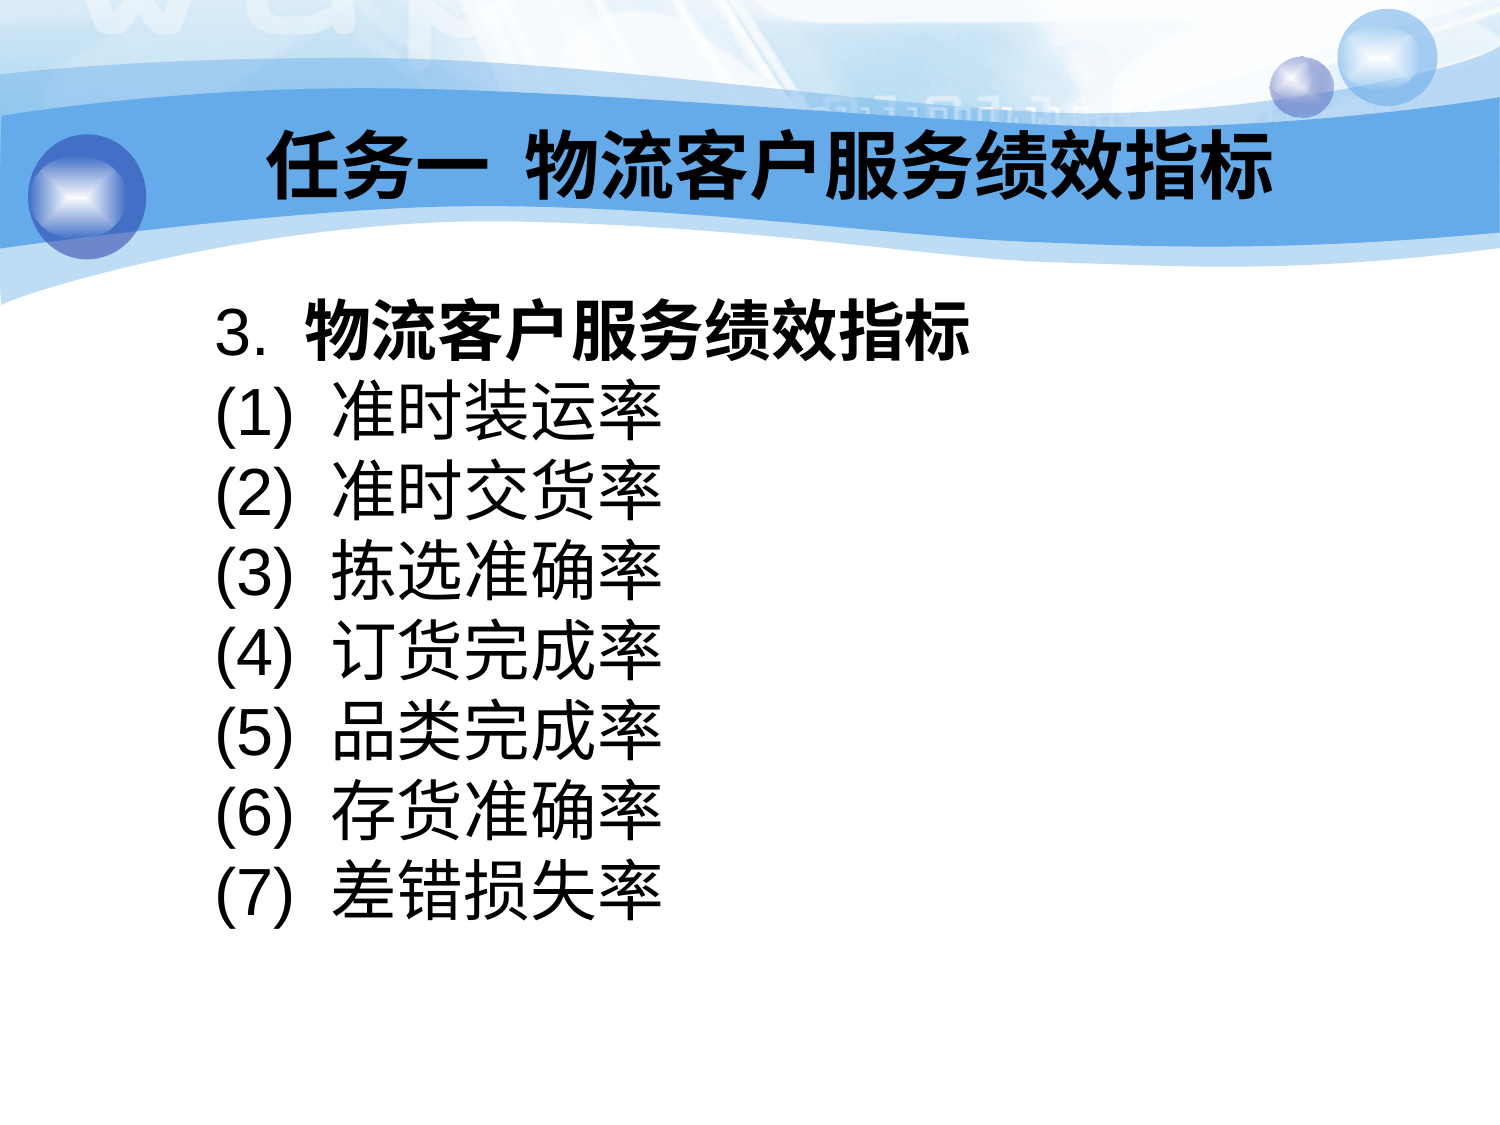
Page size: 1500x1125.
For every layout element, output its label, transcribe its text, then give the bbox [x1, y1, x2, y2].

text_box 任务一 物流客户服务绩效指标 [163, 117, 1377, 210]
picture [0, 0, 1500, 113]
list 3. 物流客户服务绩效指标 (1) 准时装运率 (2) 准时交货率 (3) 拣选准确率 (4) 订货完成率 (5) 品类完成率 (6) 存货准确率 (7) 差错损失率 [198, 281, 1243, 1067]
